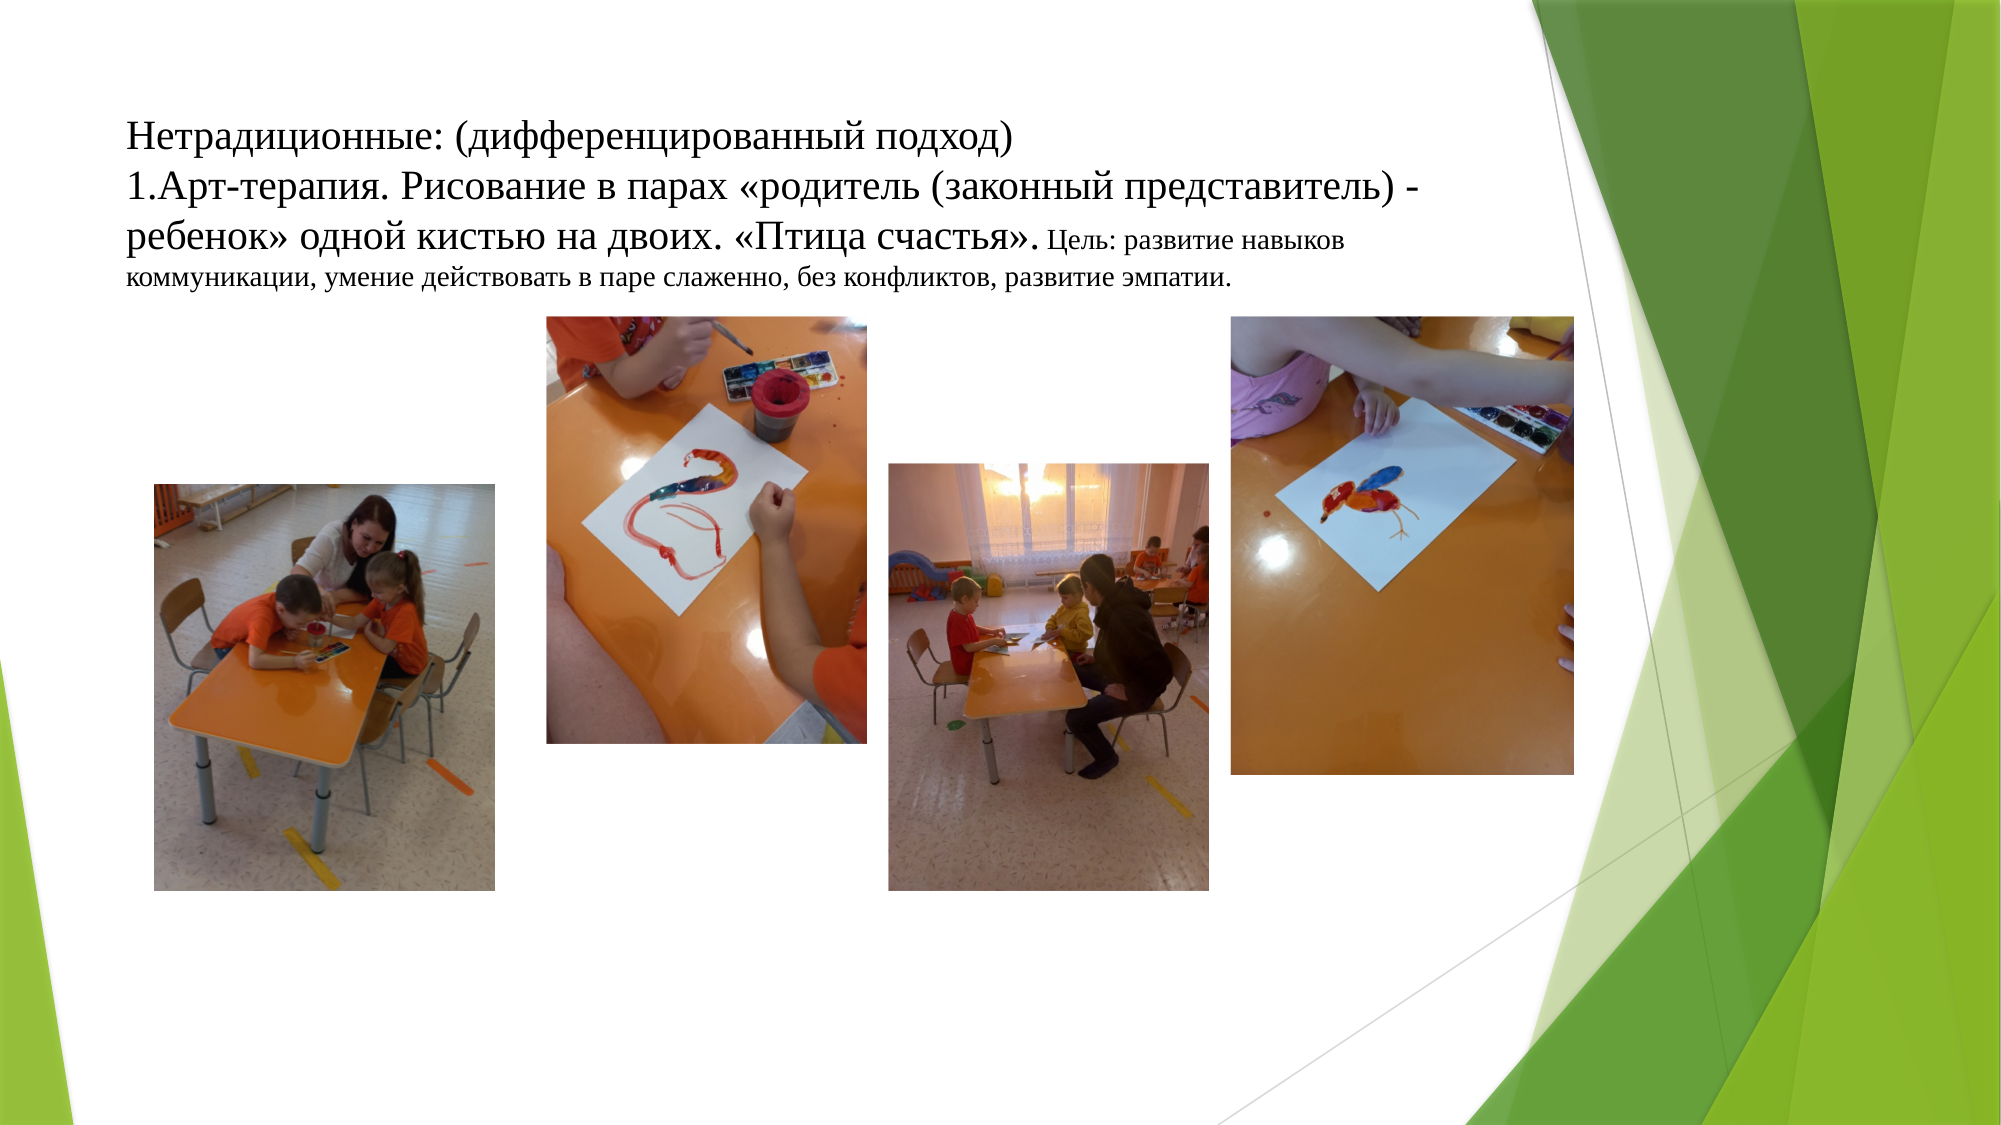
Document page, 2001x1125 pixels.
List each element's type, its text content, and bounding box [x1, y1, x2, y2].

picture [492, 317, 1632, 890]
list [153, 483, 495, 892]
title Нетрадиционные: (дифференцированный подход) 1.Арт-терапия. Рисование в парах «родитель (законный представитель) -ребенок» одной кистью на двоих. «Птица счастья». Цель: развитие навыков коммуникации, умение действовать в паре слаженно, без конфликтов, развитие эмпатии. [111, 99, 1522, 317]
